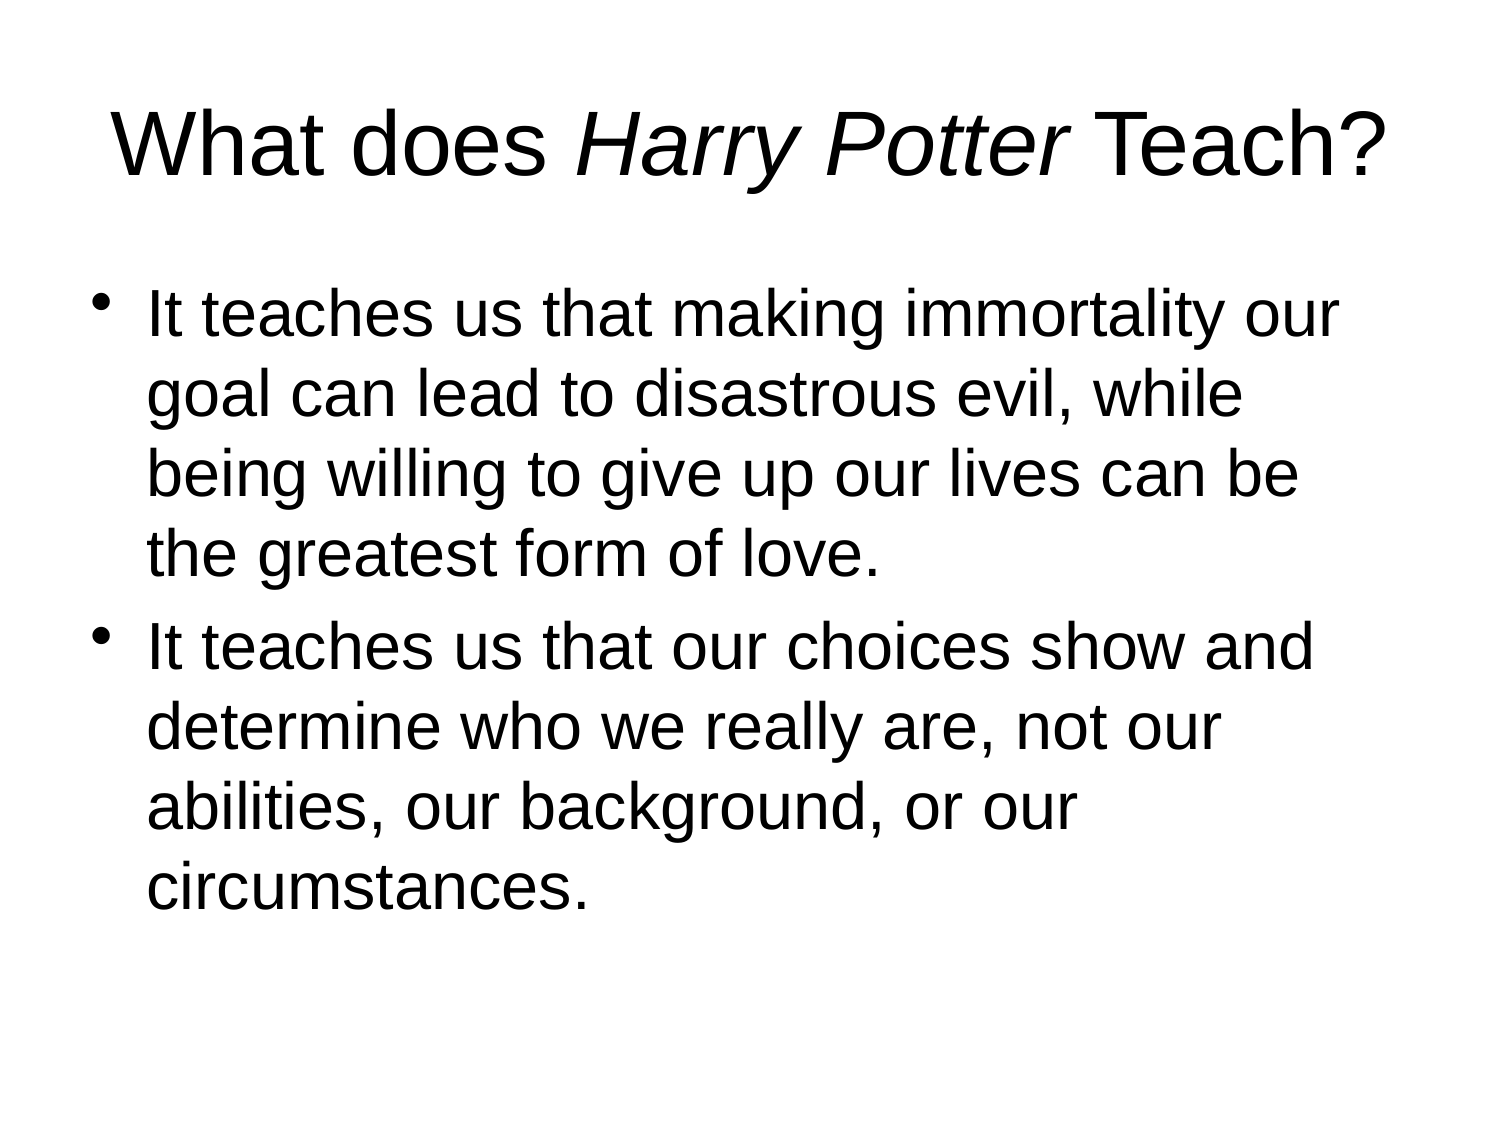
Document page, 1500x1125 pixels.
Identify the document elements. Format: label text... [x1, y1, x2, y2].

list It teaches us that making immortality our goal can lead to disastrous evil, while being willing to give up our lives can be the greatest form of love. It teaches us that our choices show and determine who we really are, not our abilities, our background, or our circumstances. [75, 262, 1425, 1005]
title What does Harry Potter Teach? [75, 45, 1425, 233]
